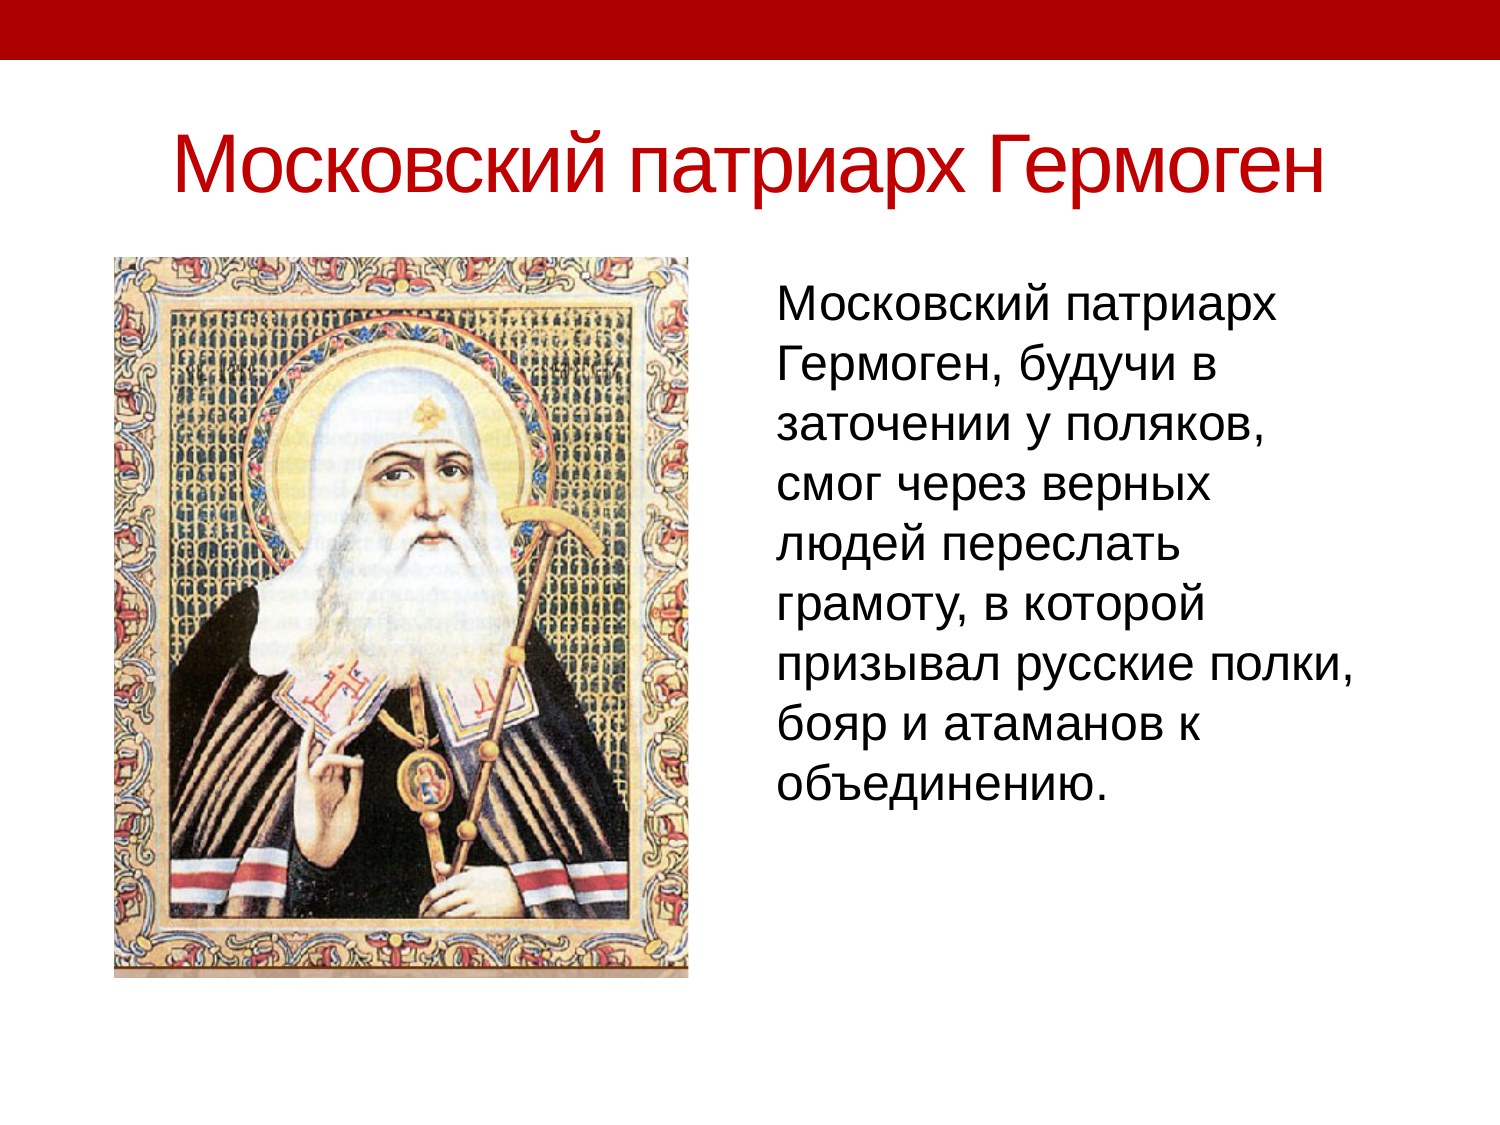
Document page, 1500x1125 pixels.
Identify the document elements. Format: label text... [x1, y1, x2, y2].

list Московский патриарх Гермоген, будучи в заточении у поляков, смог через верных людей переслать грамоту, в которой призывал русские полки, бояр и атаманов к объединению. [761, 262, 1388, 978]
title Московский патриарх Гермоген [75, 87, 1425, 232]
picture [113, 257, 689, 979]
